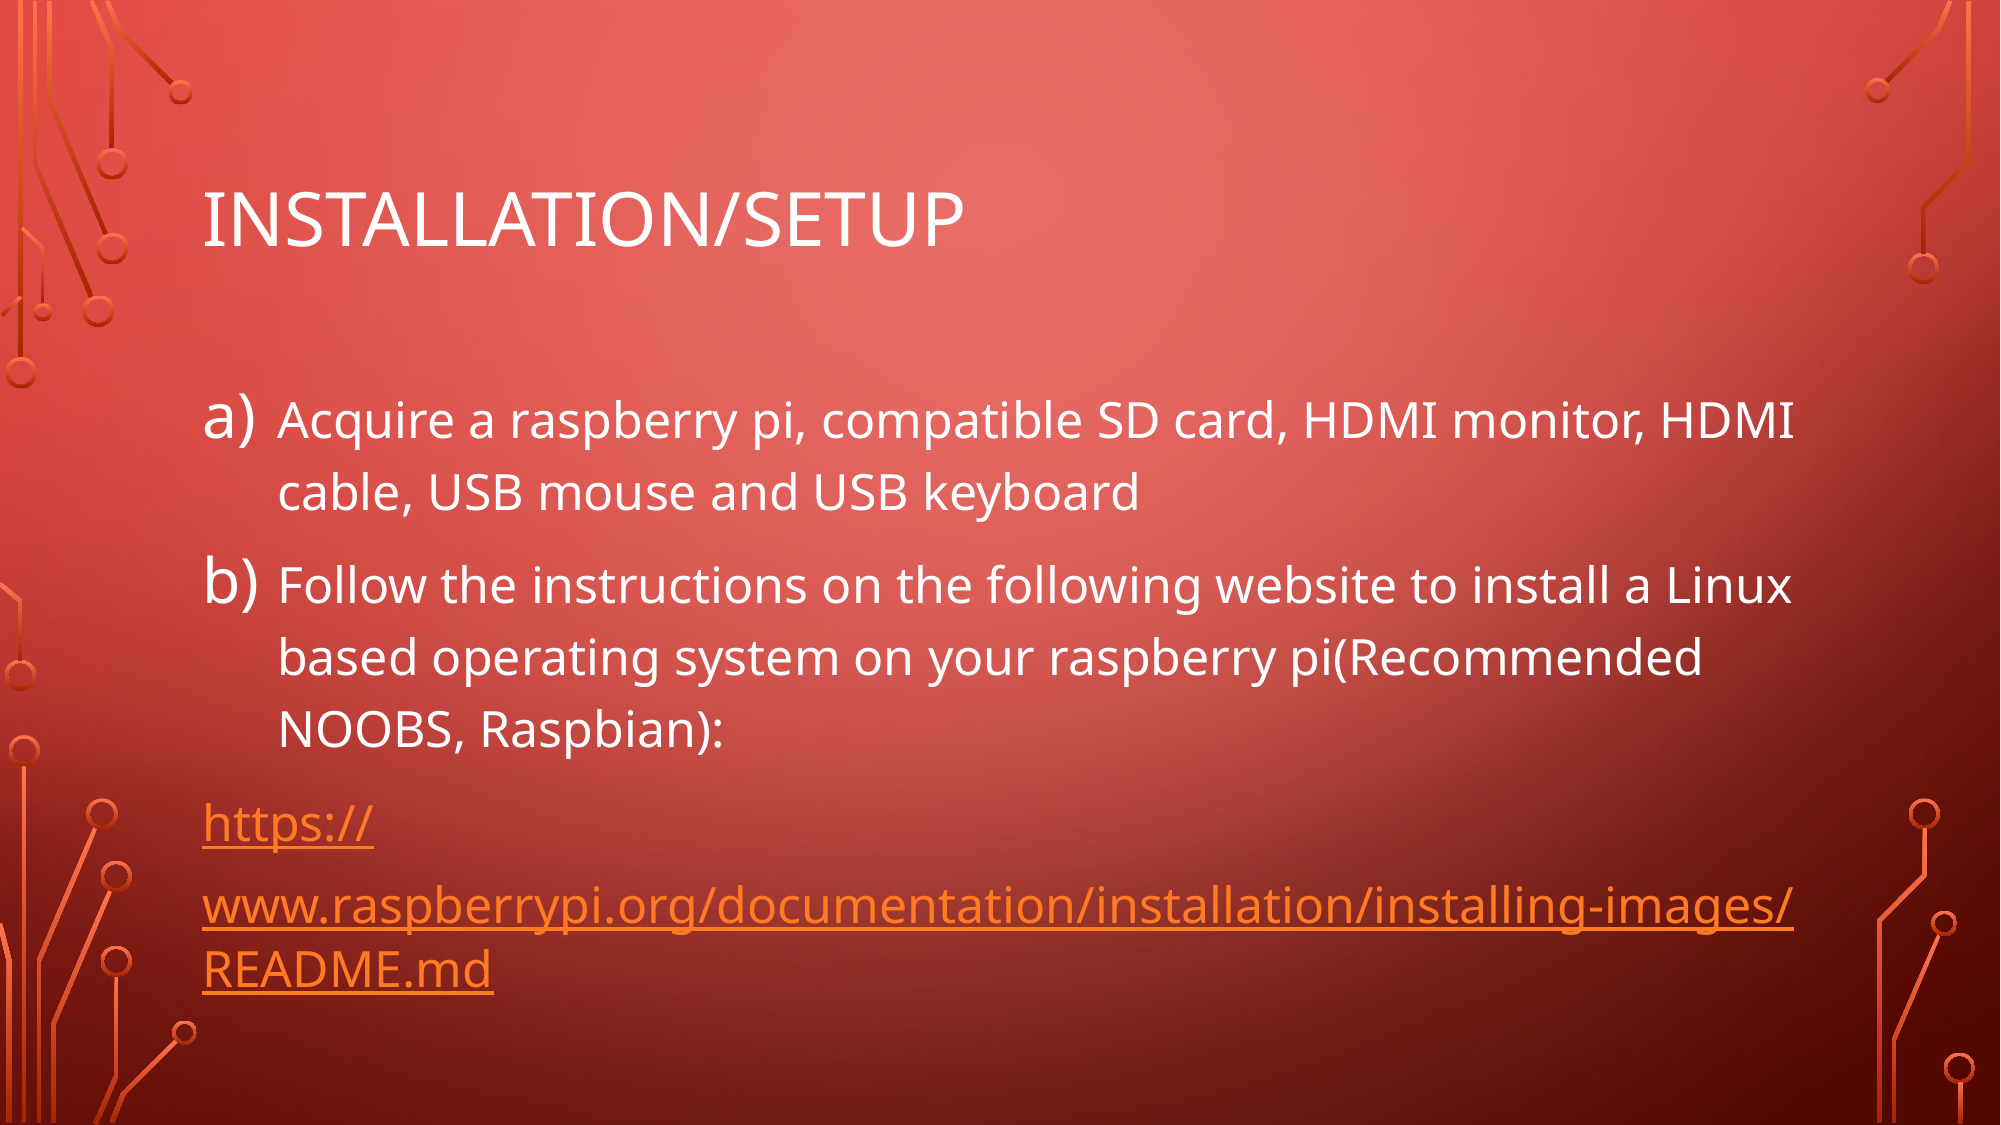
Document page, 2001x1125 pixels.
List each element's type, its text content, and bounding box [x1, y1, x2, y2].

list Acquire a raspberry pi, compatible SD card, HDMI monitor, HDMI cable, USB mouse and USB keyboard Follow the instructions on the following website to install a Linux based operating system on your raspberry pi(Recommended NOOBS, Raspbian): https://www.raspberrypi.org/documentation/installation/installing-images/README.md [187, 369, 1813, 950]
title Installation/Setup [187, 101, 1813, 344]
